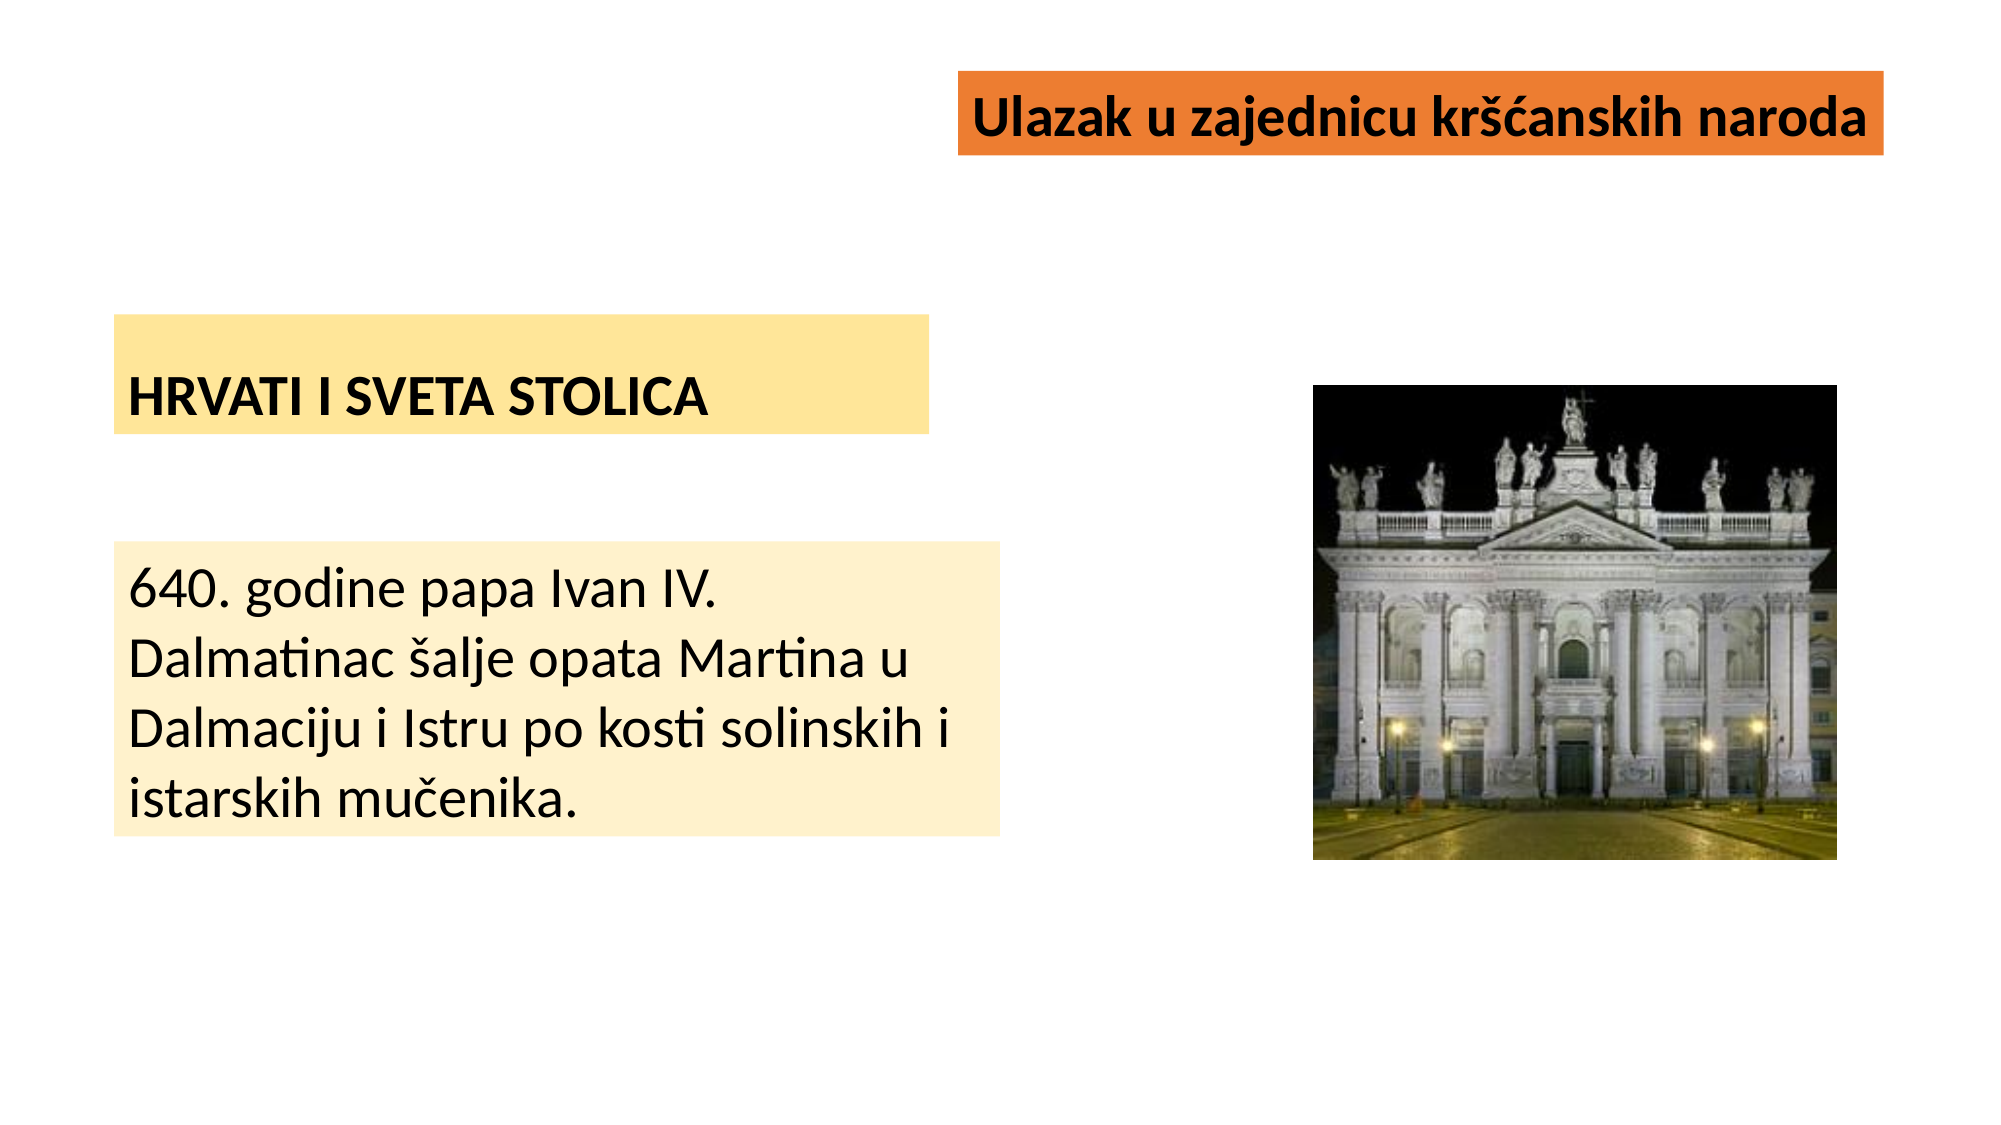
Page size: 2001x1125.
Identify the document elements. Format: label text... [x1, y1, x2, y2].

text_box Ulazak u zajednicu kršćanskih naroda [958, 70, 1884, 156]
text_box 640. godine papa Ivan IV. Dalmatinac šalje opata Martina u Dalmaciju i Istru po kosti solinskih i istarskih mučenika. [114, 541, 1000, 837]
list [1313, 386, 1837, 860]
text_box HRVATI I SVETA STOLICA [114, 314, 930, 435]
